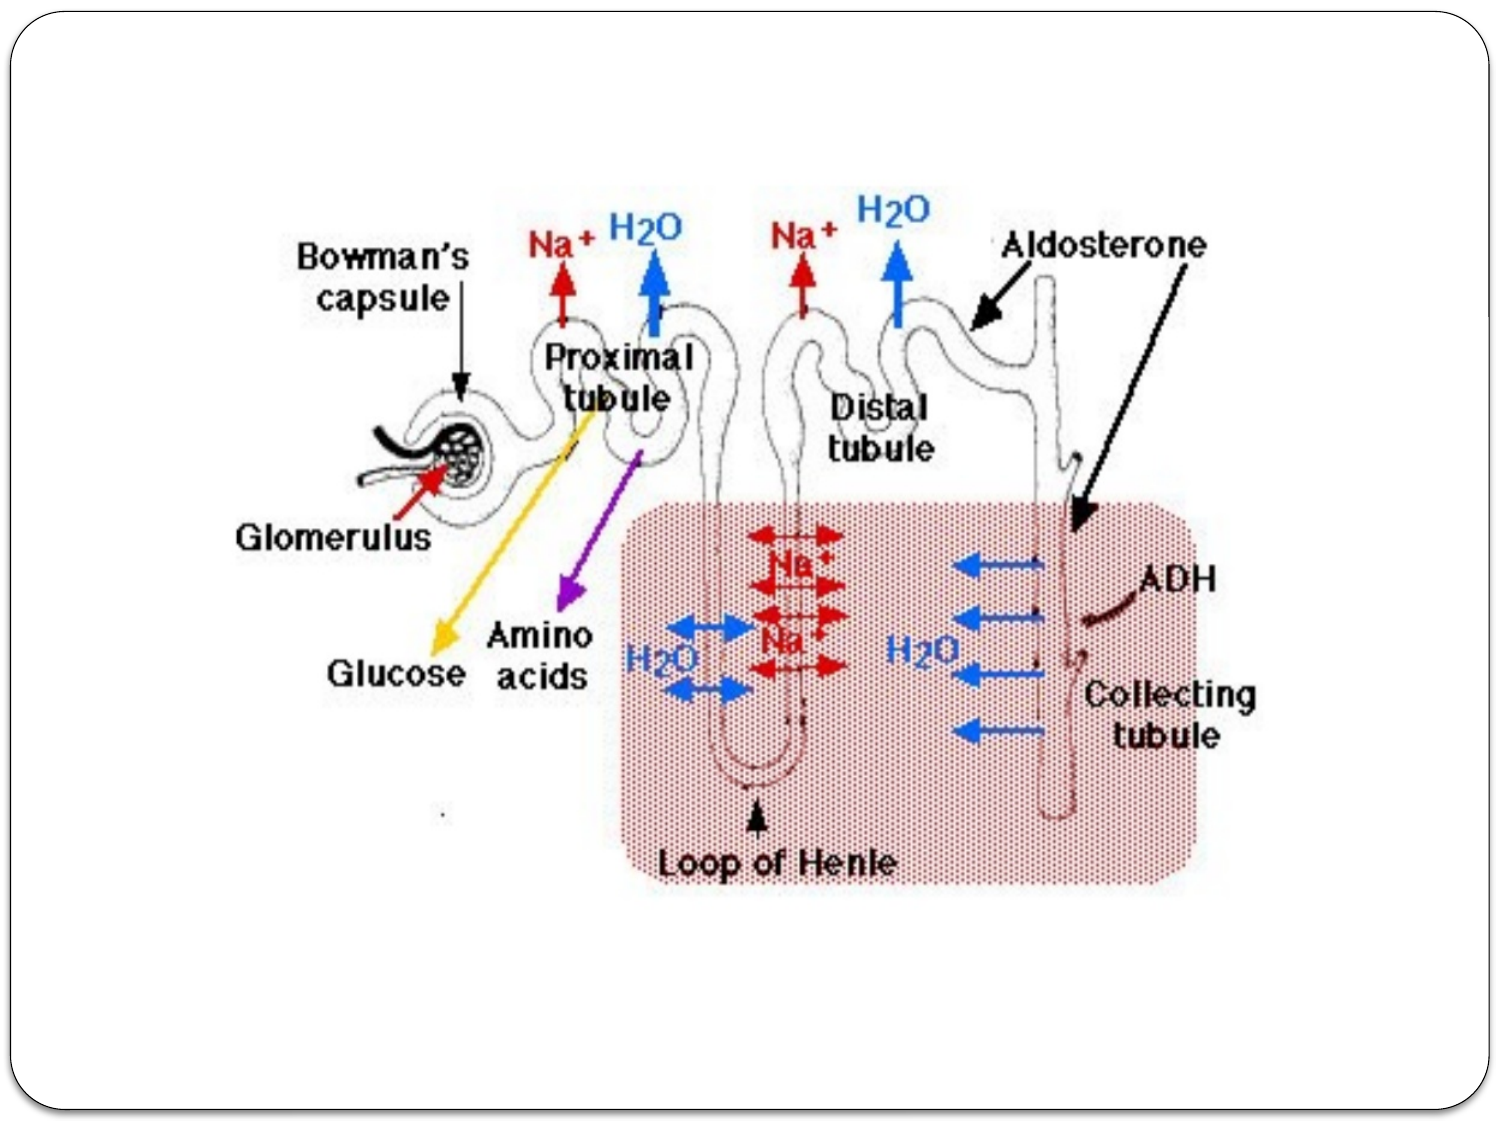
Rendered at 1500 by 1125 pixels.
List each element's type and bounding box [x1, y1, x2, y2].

list [135, 101, 1365, 1047]
